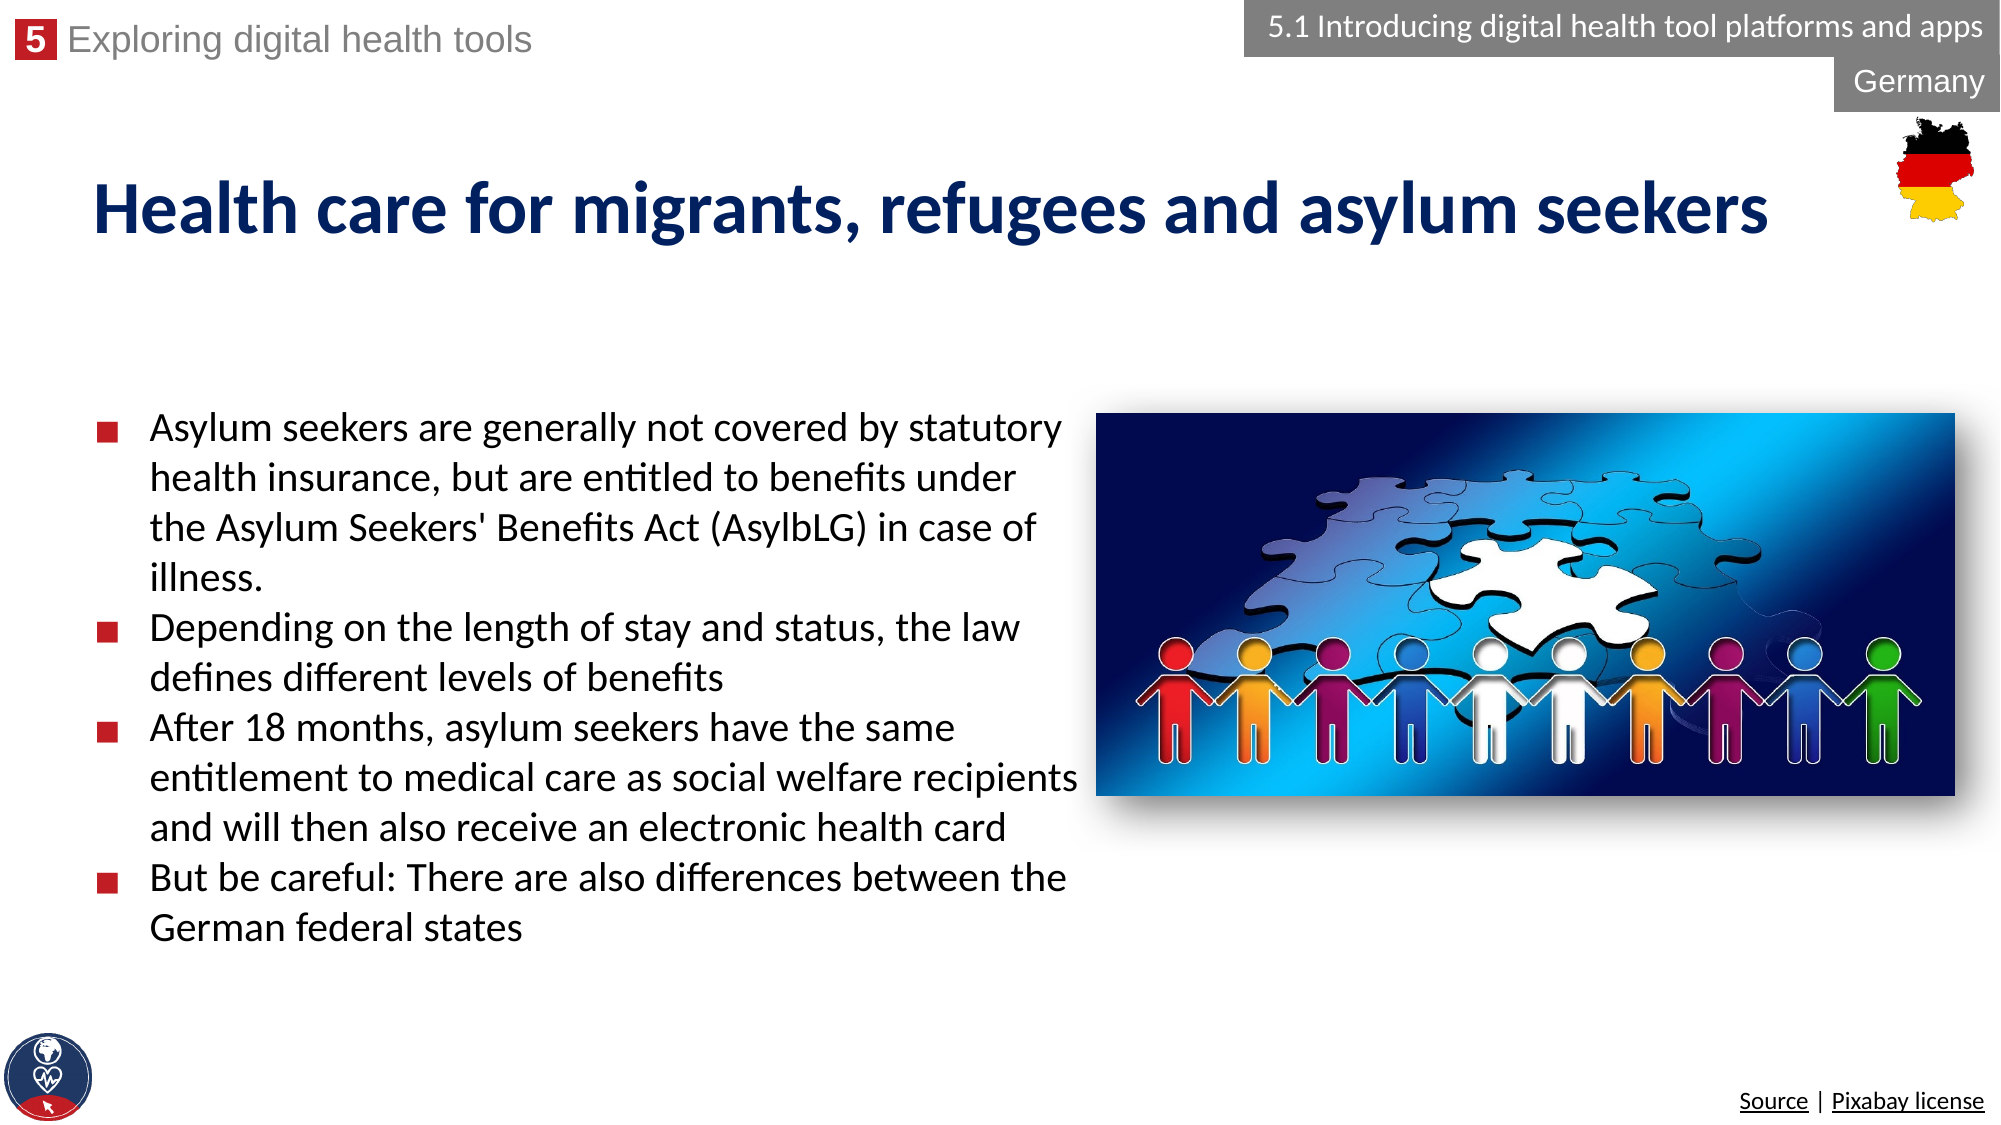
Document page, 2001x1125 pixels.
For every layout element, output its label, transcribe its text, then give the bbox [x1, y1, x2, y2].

picture [1096, 413, 1955, 796]
picture [1655, 493, 1690, 503]
picture [1690, 518, 1703, 529]
picture [1882, 111, 1996, 226]
title Health care for migrants, refugees and asylum seekers [78, 59, 1863, 278]
picture [4, 1033, 92, 1121]
picture [1602, 473, 1609, 482]
text_box Source | Pixabay license [560, 1077, 2000, 1123]
text_box Germany [1834, 57, 2000, 112]
text_box 5.1 Introducing digital health tool platforms and apps [1244, 0, 2000, 57]
text_box Asylum seekers are generally not covered by statutory health insurance, but are entitled to benefits under the Asylum Seekers' Benefits Act (AsylbLG) in case of illness. Depending on the length of stay and status, the law defines different levels of benefits After 18 months, asylum seekers have the same entitlement to medical care as social welfare recipients and will then also receive an electronic health card But be careful: There are also differences between the German federal states [78, 342, 1097, 734]
